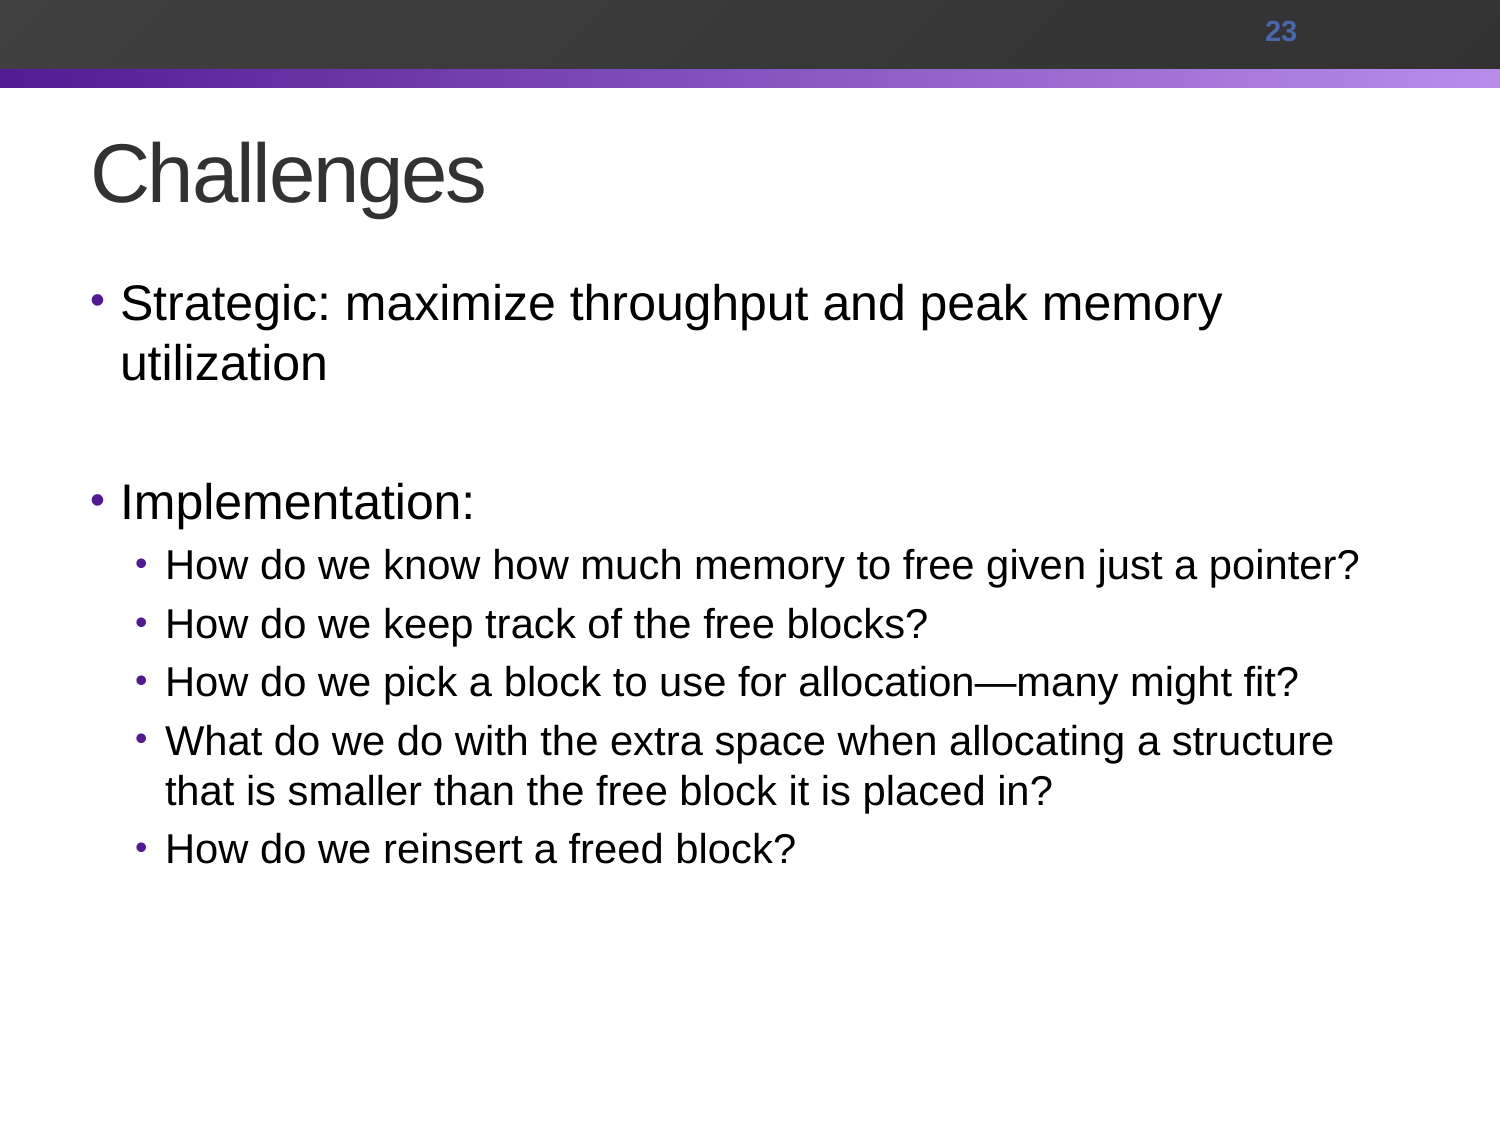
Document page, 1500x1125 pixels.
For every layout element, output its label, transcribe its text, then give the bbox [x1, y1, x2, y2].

list Strategic: maximize throughput and peak memory utilization Implementation: How do we know how much memory to free given just a pointer? How do we keep track of the free blocks? How do we pick a block to use for allocation—many might fit? What do we do with the extra space when allocating a structure that is smaller than the free block it is placed in? How do we reinsert a freed block? [75, 262, 1425, 1063]
slide_number 23 [1250, 3, 1425, 57]
title Challenges [75, 87, 1425, 250]
